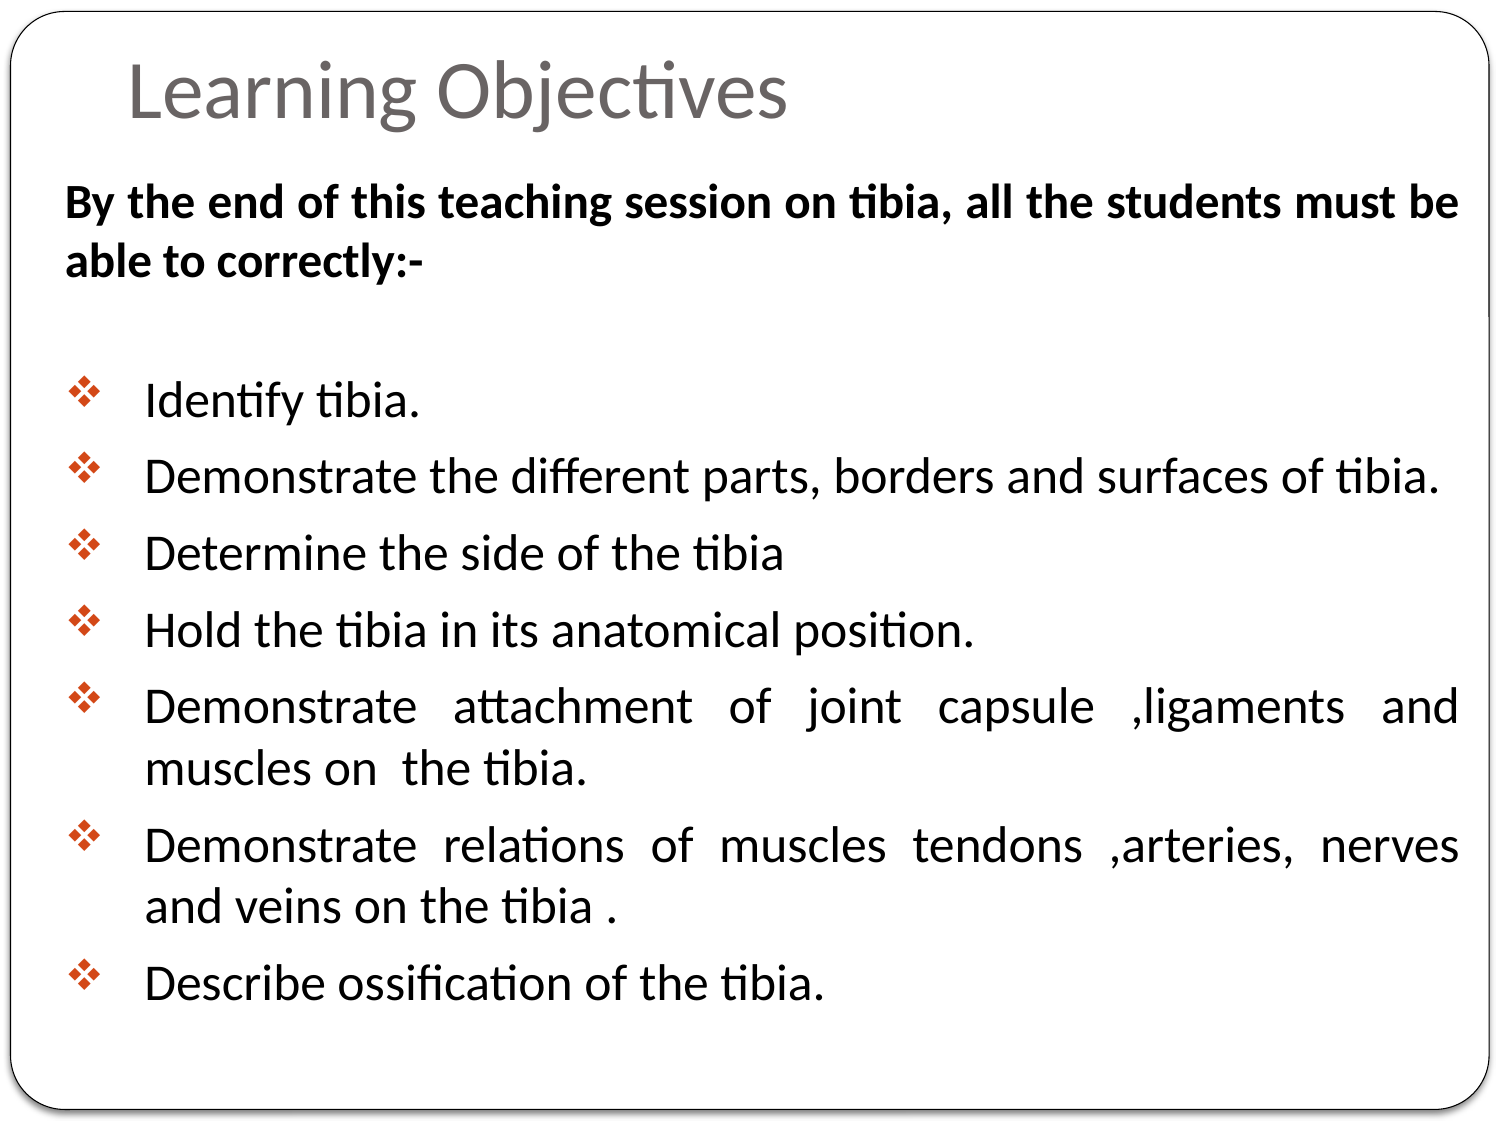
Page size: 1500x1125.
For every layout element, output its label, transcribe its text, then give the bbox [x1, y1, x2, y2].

list By the end of this teaching session on tibia, all the students must be able to correctly:- Identify tibia. Demonstrate the different parts, borders and surfaces of tibia. Determine the side of the tibia Hold the tibia in its anatomical position. Demonstrate attachment of joint capsule ,ligaments and muscles on the tibia. Demonstrate relations of muscles tendons ,arteries, nerves and veins on the tibia . Describe ossification of the tibia. [50, 162, 1475, 1088]
title Learning Objectives [112, 0, 1388, 150]
